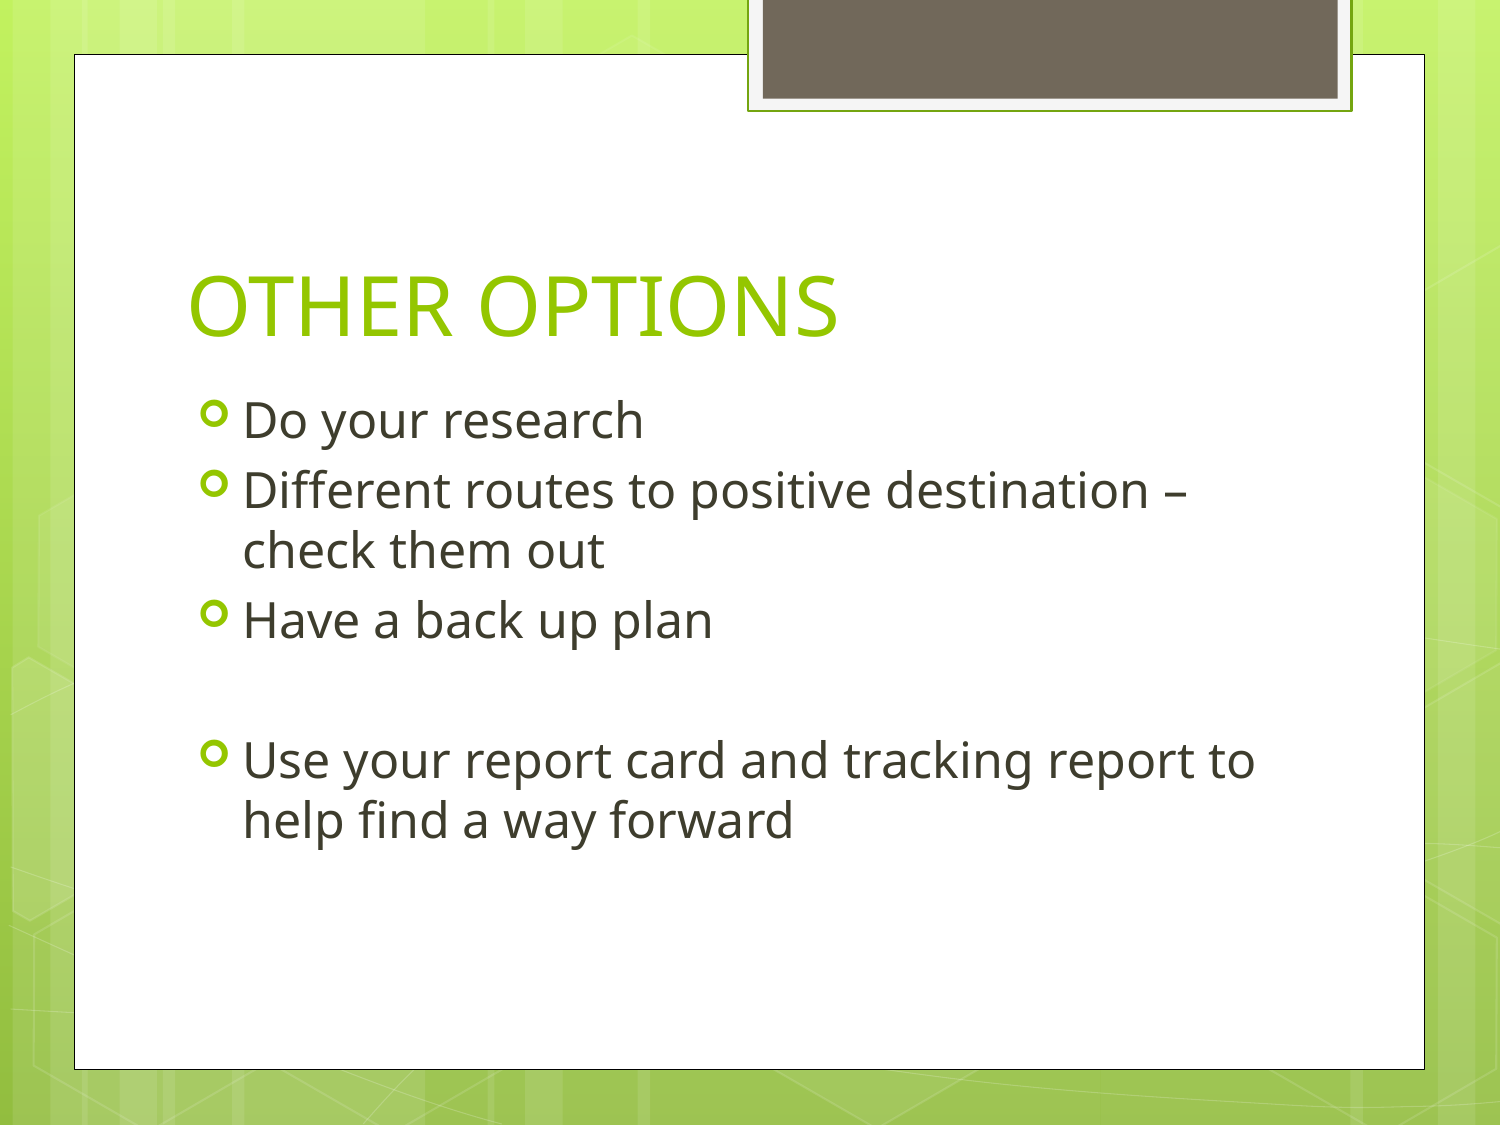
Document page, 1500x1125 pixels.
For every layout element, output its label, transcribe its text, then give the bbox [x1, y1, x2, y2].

list Do your research Different routes to positive destination – check them out Have a back up plan Use your report card and tracking report to help find a way forward [170, 380, 1284, 957]
title OTHER OPTIONS [170, 172, 1324, 361]
